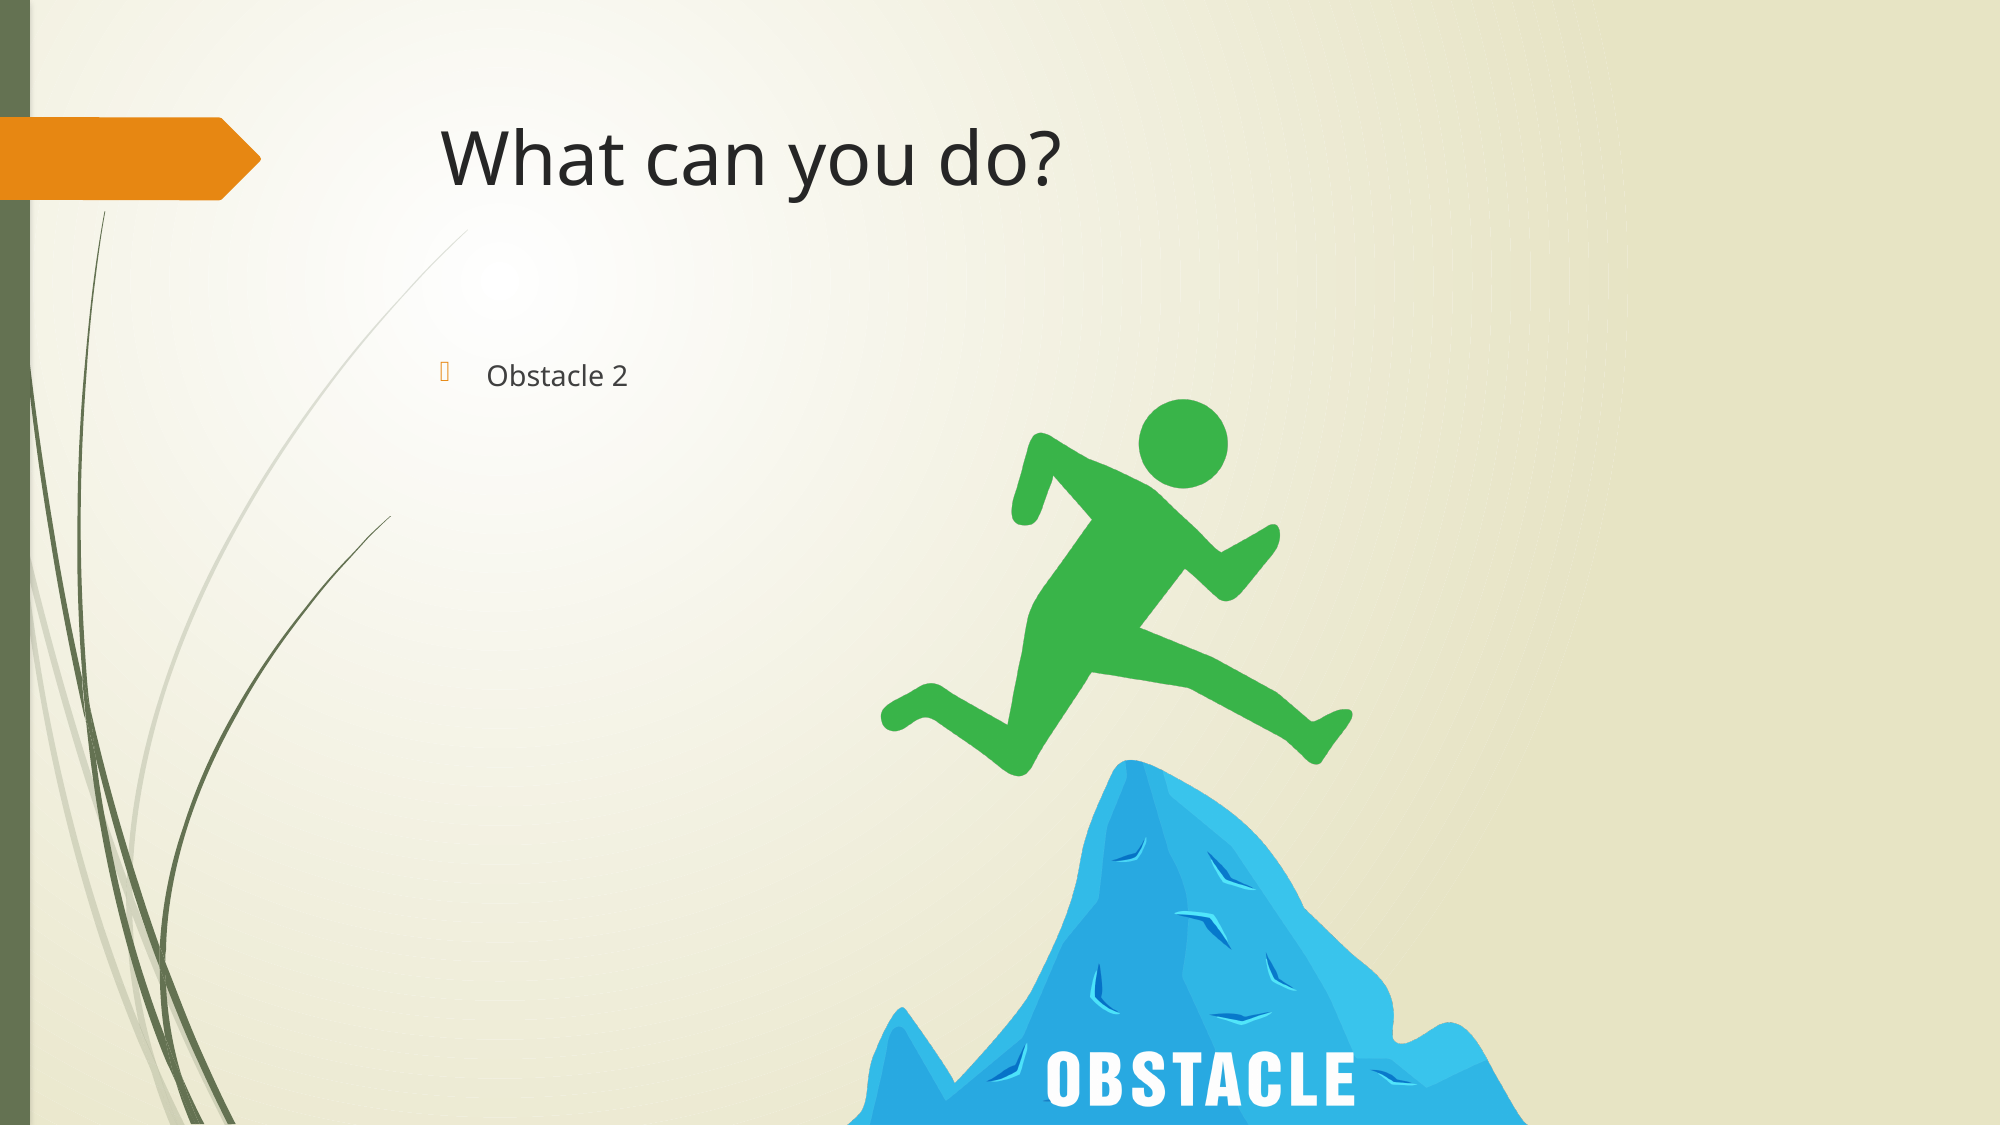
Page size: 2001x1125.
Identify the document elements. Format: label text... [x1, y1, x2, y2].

title What can you do? [425, 102, 1888, 313]
picture [847, 399, 1528, 1125]
list Obstacle 2 [424, 350, 1888, 400]
